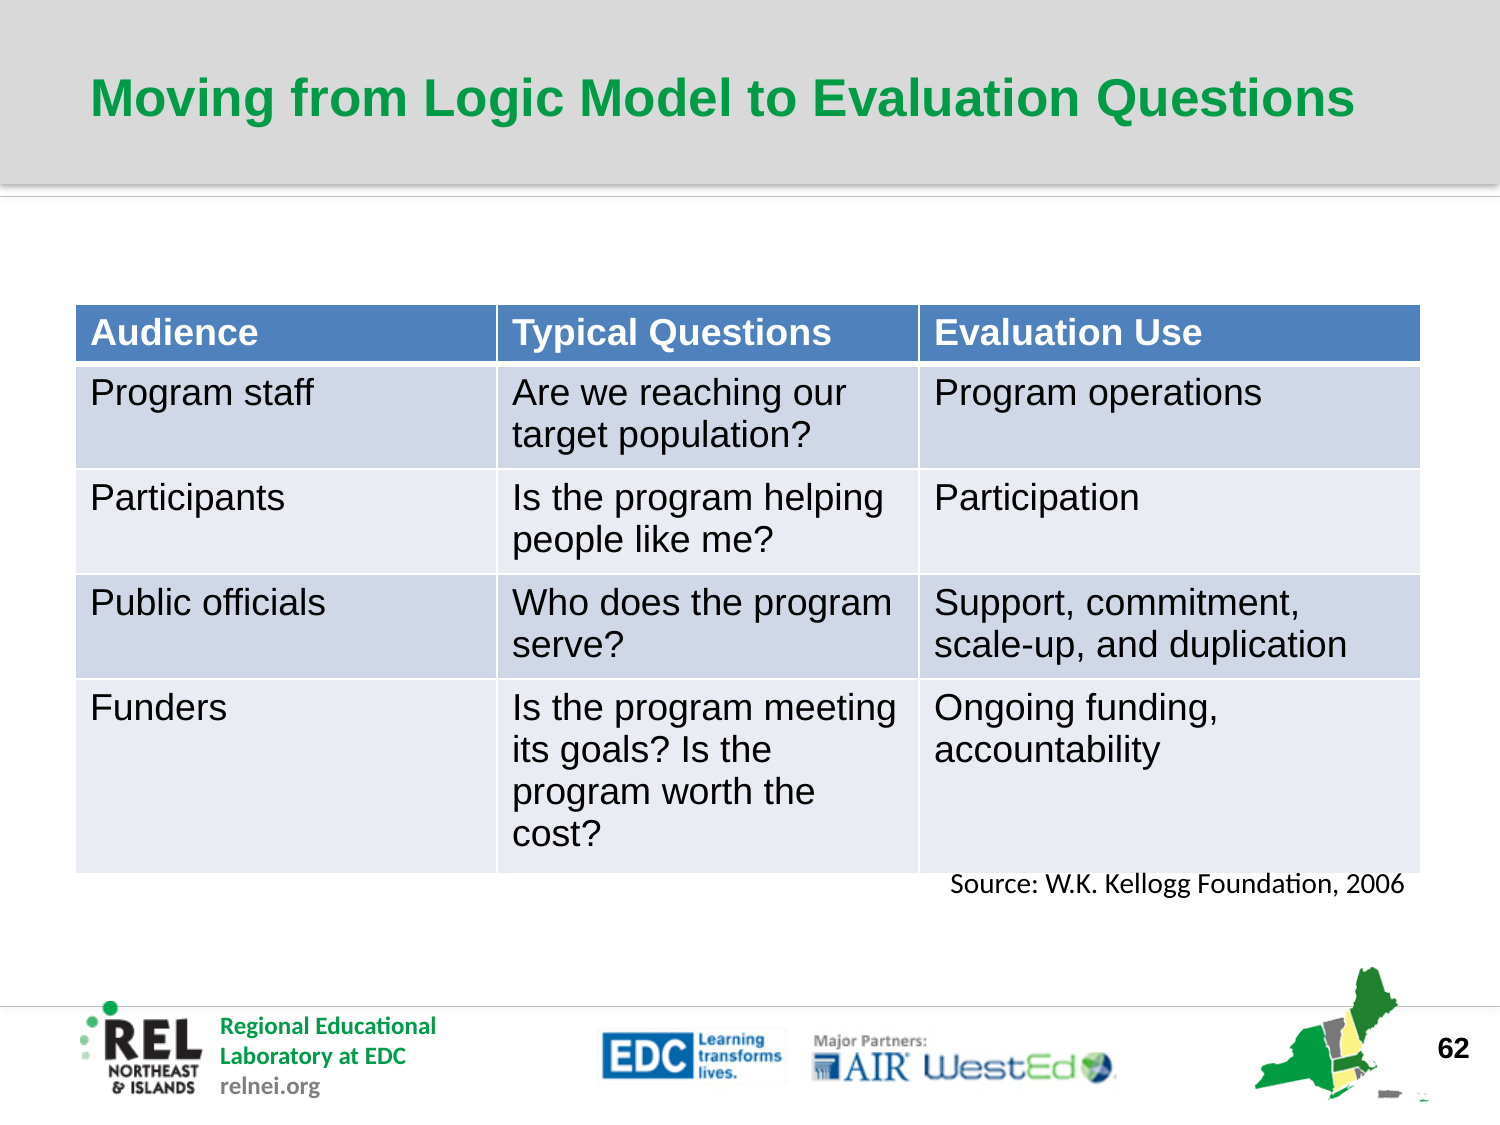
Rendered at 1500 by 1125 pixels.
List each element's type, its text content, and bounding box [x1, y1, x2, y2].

table_cell Who does the program serve? [498, 575, 918, 678]
table_cell Program staff [76, 367, 496, 468]
text_box Source: W.K. Kellogg Foundation, 2006 [935, 857, 1421, 907]
picture [594, 1028, 1138, 1091]
table_cell Ongoing funding, accountability [920, 680, 1420, 873]
table_cell Participation [920, 470, 1420, 573]
table_header Typical Questions [498, 305, 918, 361]
table_header Audience [76, 305, 496, 361]
slide_number 62 [1393, 1016, 1485, 1077]
table_cell Is the program helping people like me? [498, 470, 918, 573]
table_cell Program operations [920, 367, 1420, 468]
table_cell Are we reaching our target population? [498, 367, 918, 468]
picture [1245, 964, 1442, 1103]
table_cell Support, commitment, scale-up, and duplication [920, 575, 1420, 678]
table_cell Funders [76, 680, 496, 873]
table_cell Participants [76, 470, 496, 573]
table_cell Public officials [76, 575, 496, 678]
title Moving from Logic Model to Evaluation Questions [75, 25, 1425, 165]
table_header Evaluation Use [920, 305, 1420, 361]
table_cell Is the program meeting its goals? Is the program worth the cost? [498, 680, 918, 873]
picture [80, 1001, 227, 1108]
